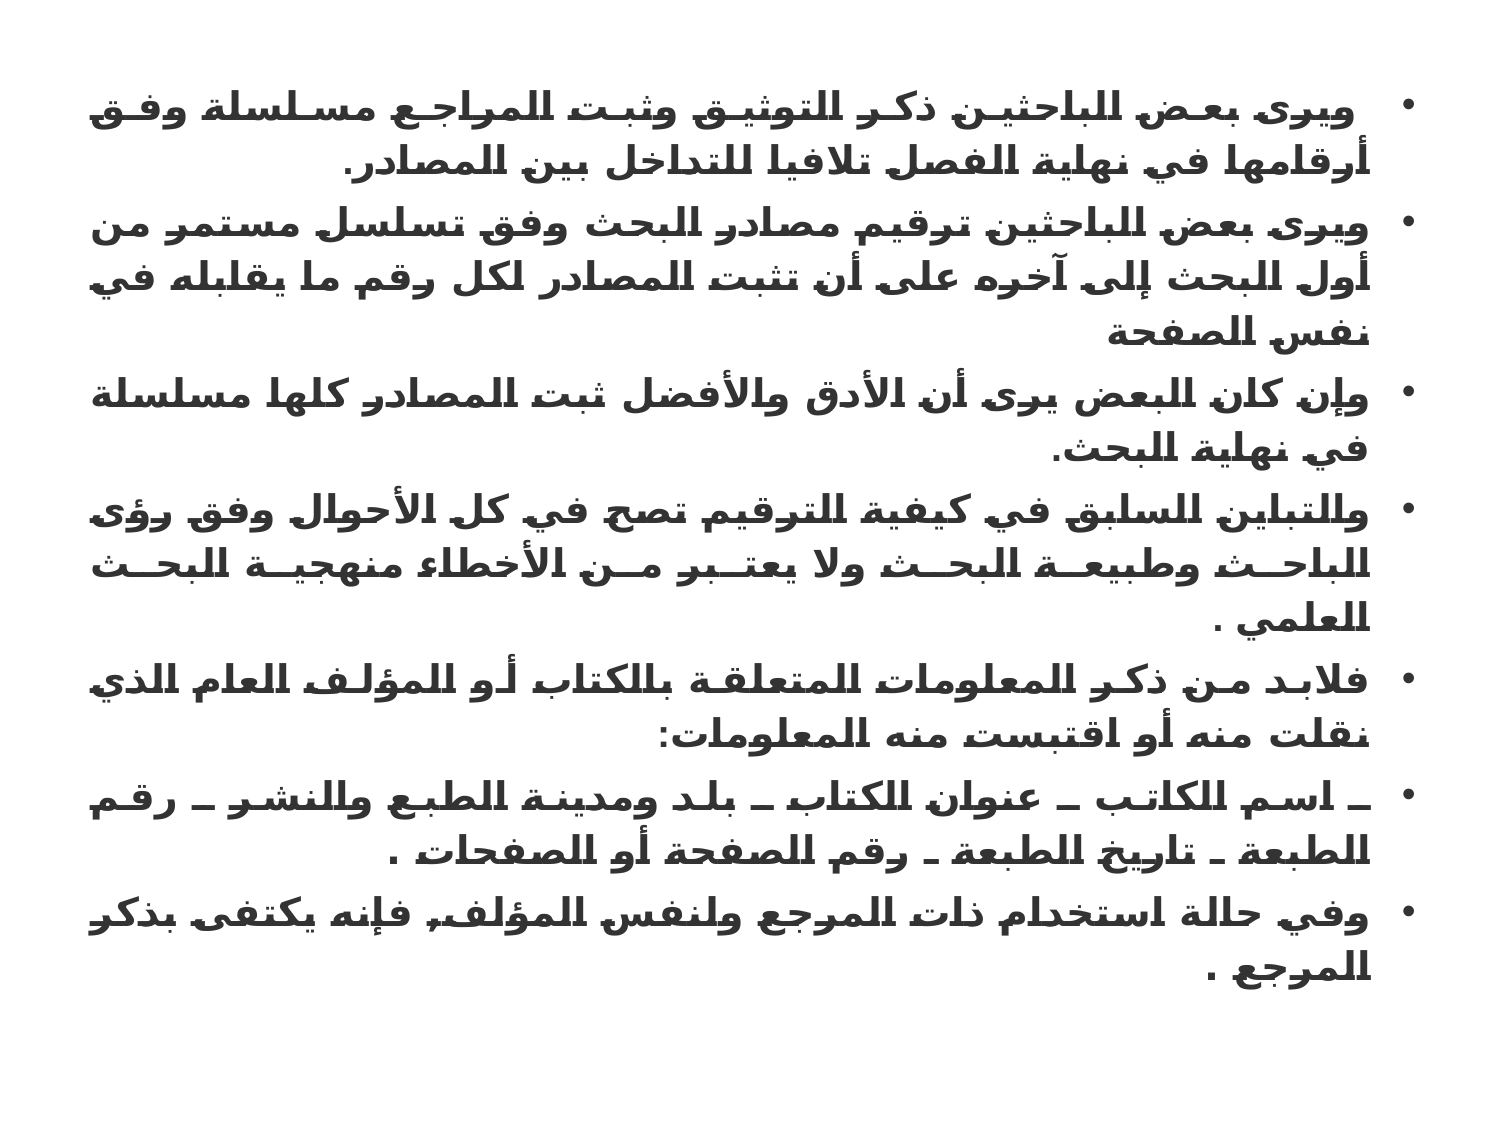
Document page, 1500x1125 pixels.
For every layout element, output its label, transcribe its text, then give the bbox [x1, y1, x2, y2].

list ويرى بعض الباحثين ذكر التوثيق وثبت المراجع مسلسلة وفق أرقامها في نهاية الفصل تلافيا للتداخل بين المصادر. ويرى بعض الباحثين ترقيم مصادر البحث وفق تسلسل مستمر من أول البحث إلى آخره على أن تثبت المصادر لكل رقم ما يقابله في نفس الصفحة وإن كان البعض يرى أن الأدق والأفضل ثبت المصادر كلها مسلسلة في نهاية البحث. والتباين السابق في كيفية الترقيم تصح في كل الأحوال وفق رؤى الباحث وطبيعة البحث ولا يعتبر من الأخطاء منهجية البحث العلمي . فلابد من ذكر المعلومات المتعلقة بالكتاب أو المؤلف العام الذي نقلت منه أو اقتبست منه المعلومات: ـ اسم الكاتب ـ عنوان الكتاب ـ بلد ومدينة الطبع والنشر ـ رقم الطبعة ـ تاريخ الطبعة ـ رقم الصفحة أو الصفحات . وفي حالة استخدام ذات المرجع ولنفس المؤلف, فإنه يكتفى بذكر المرجع . [75, 66, 1425, 1005]
